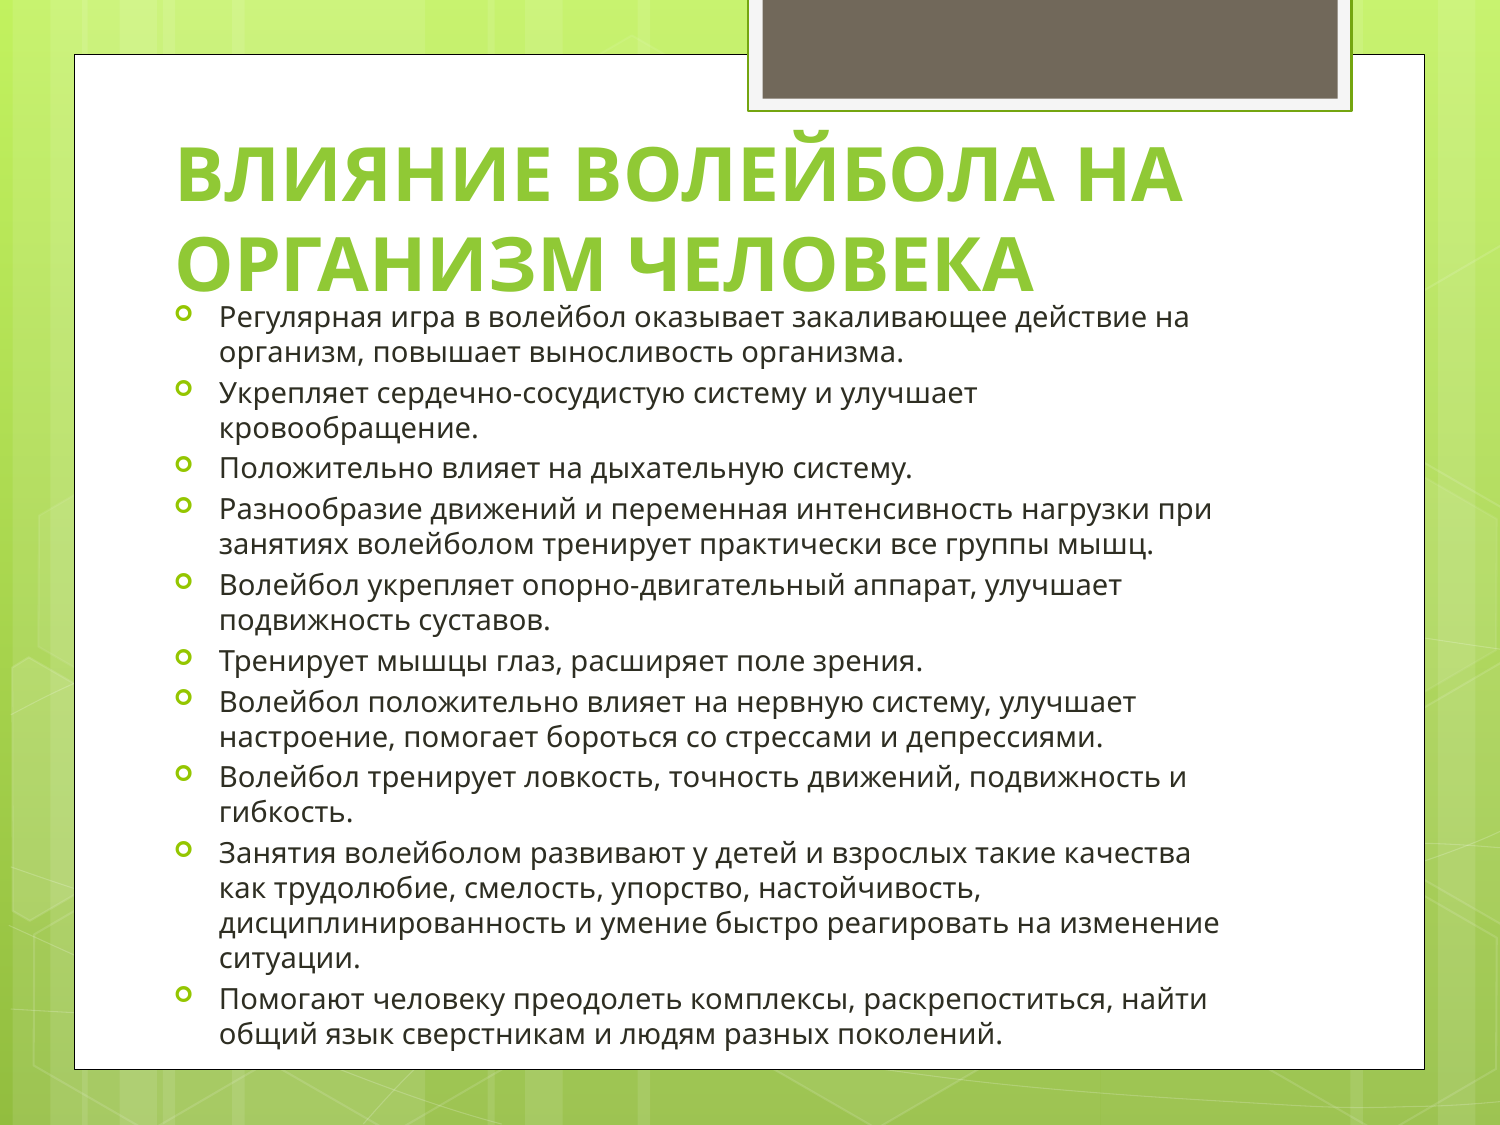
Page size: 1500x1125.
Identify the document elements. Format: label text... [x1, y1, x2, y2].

list Регулярная игра в волейбол оказывает закаливающее действие на организм, повышает выносливость организма. Укрепляет сердечно-сосудистую систему и улучшает кровообращение. Положительно влияет на дыхательную систему. Разнообразие движений и переменная интенсивность нагрузки при занятиях волейболом тренирует практически все группы мышц. Волейбол укрепляет опорно-двигательный аппарат, улучшает подвижность суставов. Тренирует мышцы глаз, расширяет поле зрения. Волейбол положительно влияет на нервную систему, улучшает настроение, помогает бороться со стрессами и депрессиями. Волейбол тренирует ловкость, точность движений, подвижность и гибкость. Занятия волейболом развивают у детей и взрослых такие качества как трудолюбие, смелость, упорство, настойчивость, дисциплинированность и умение быстро реагировать на изменение ситуации. Помогают человеку преодолеть комплексы, раскрепоститься, найти общий язык сверстникам и людям разных поколений. [147, 290, 1260, 867]
title Влияние волейбола на организм человека [159, 0, 1312, 315]
